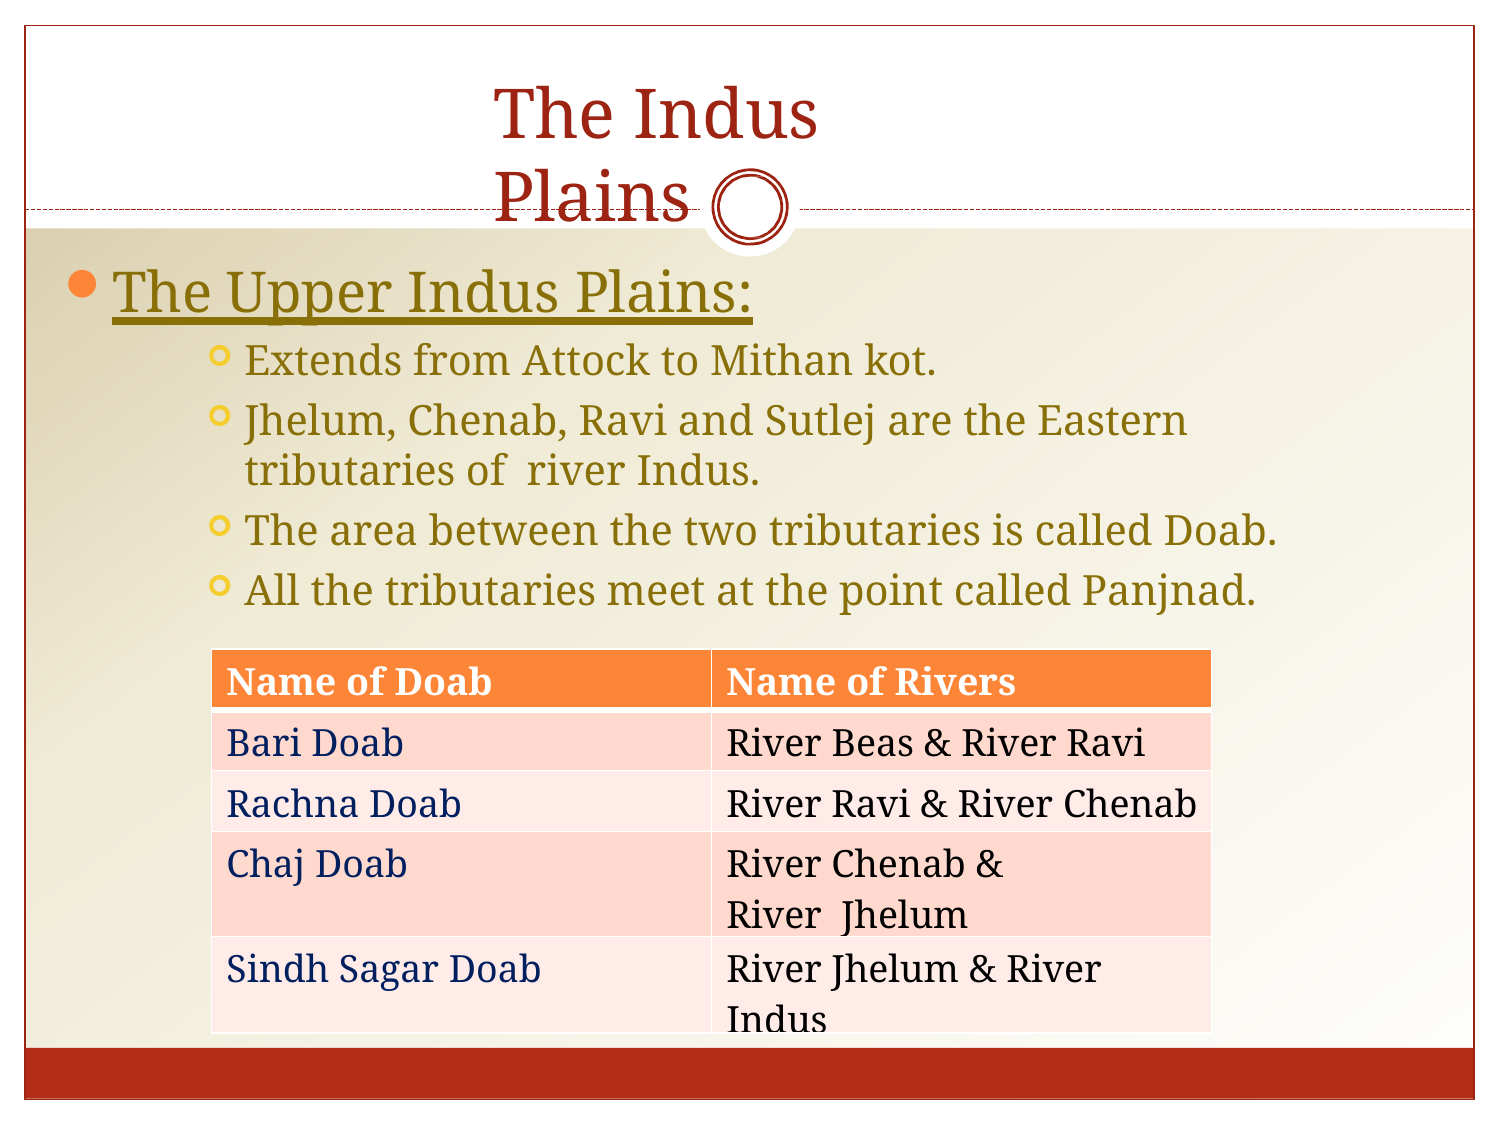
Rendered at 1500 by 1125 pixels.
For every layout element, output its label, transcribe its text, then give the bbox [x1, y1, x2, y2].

table_cell Sindh Sagar Doab [212, 937, 711, 1032]
title The Indus Plains [491, 67, 1009, 240]
picture [26, 229, 1473, 1047]
table_cell Bari Doab [212, 713, 711, 770]
table_cell River Chenab & River Jhelum [712, 832, 1211, 936]
table_cell River Jhelum & River Indus [712, 937, 1211, 1032]
table_cell River Ravi & River Chenab [712, 771, 1211, 831]
table_cell Rachna Doab [212, 771, 711, 831]
text_box The Upper Indus Plains: Extends from Attock to Mithan kot. Jhelum, Chenab, Ravi and Sutlej are the Eastern tributaries of river Indus. The area between the two tributaries is called Doab. All the tributaries meet at the point called Panjnad. [62, 240, 1388, 615]
table_cell River Beas & River Ravi [712, 713, 1211, 770]
table_cell Chaj Doab [212, 832, 711, 936]
table_header Name of Rivers [712, 650, 1211, 707]
table_header Name of Doab [212, 650, 711, 707]
